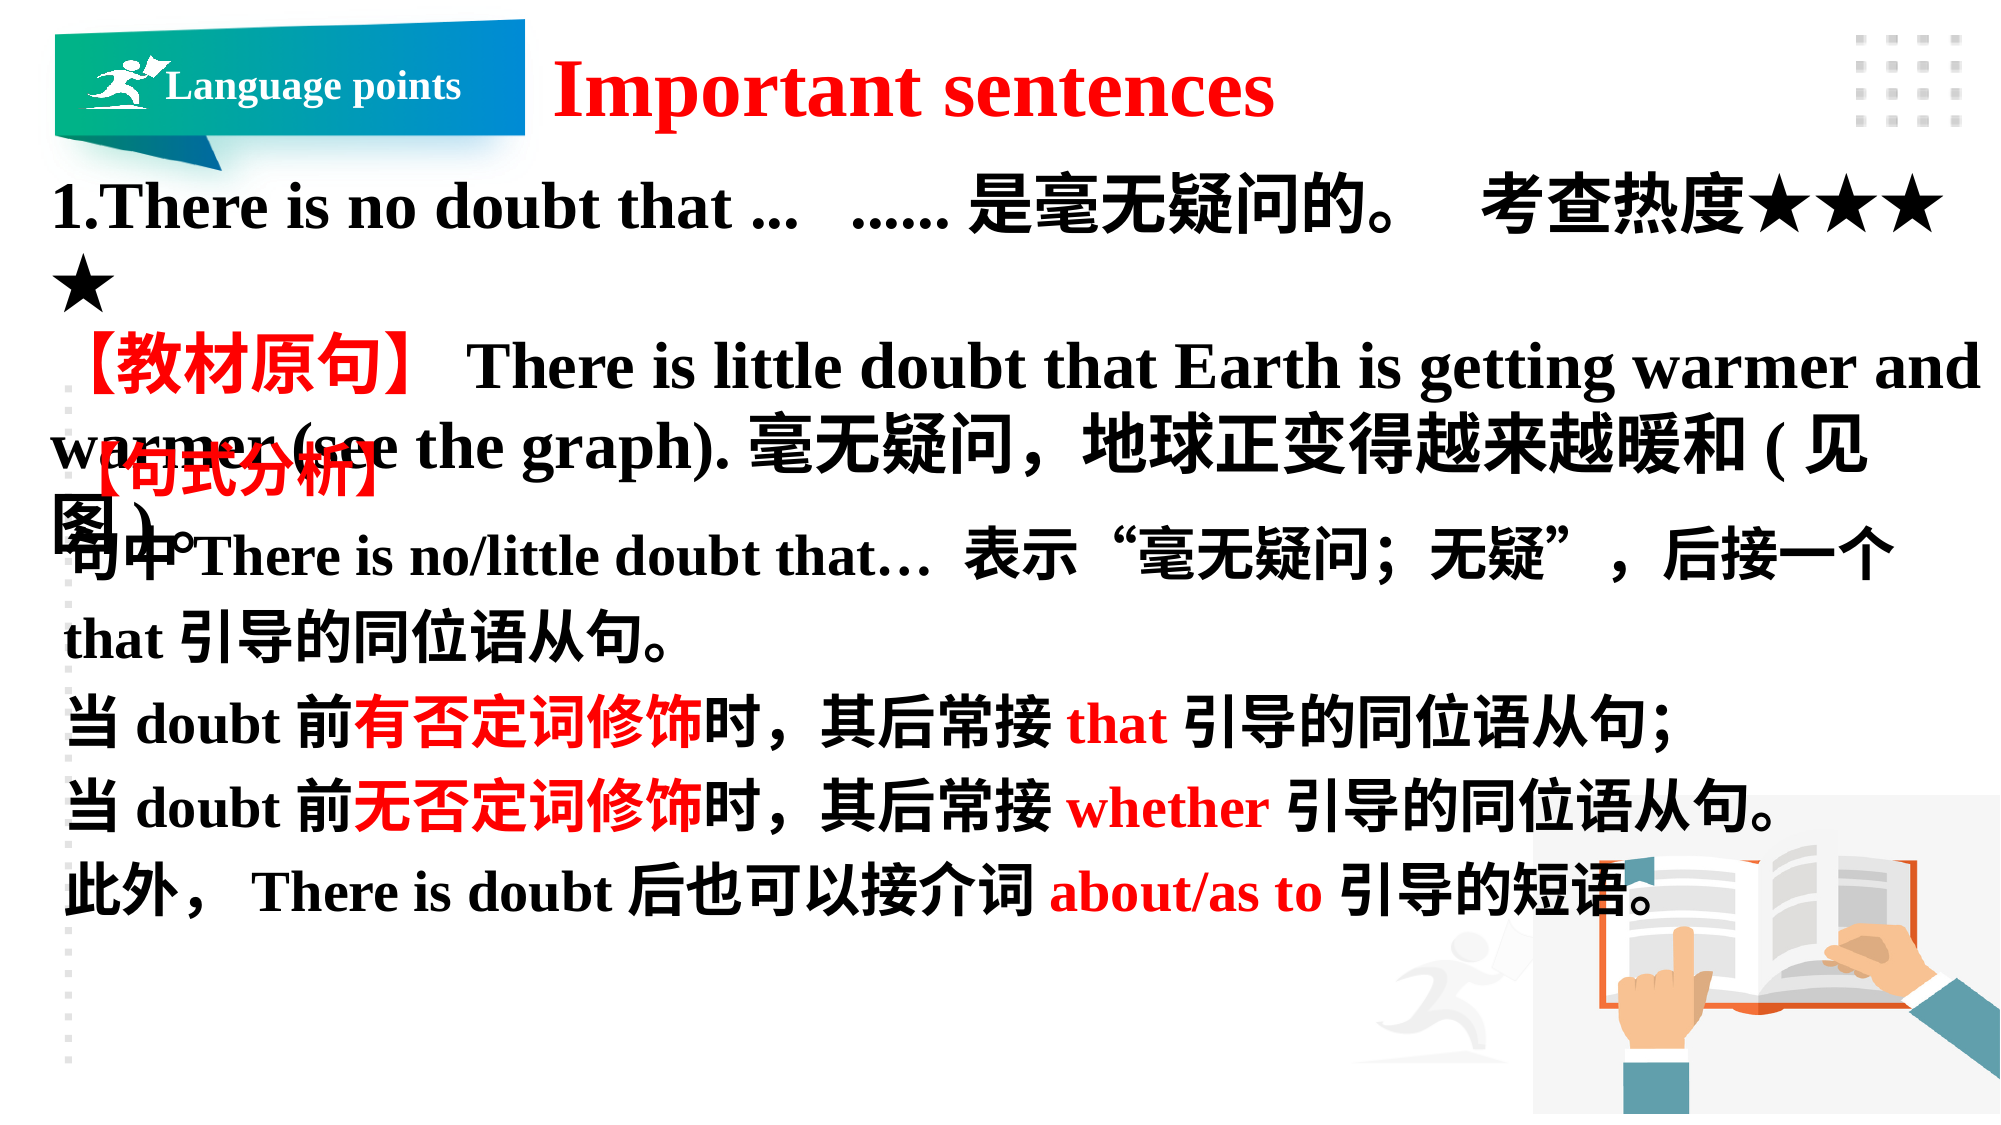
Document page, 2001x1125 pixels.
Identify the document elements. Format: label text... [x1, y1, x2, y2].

picture [1856, 35, 1962, 127]
picture [1351, 795, 2000, 1114]
text_box Language points [150, 50, 477, 116]
text_box 1.There is no doubt that ... ......是毫无疑问的。 考查热度★★★★ 【教材原句】There is little doubt that Earth is getting warmer and warmer (see the graph).毫无疑问，地球正变得越来越暖和(见图)。 [35, 154, 2000, 569]
text_box 【句式分析】 句中There is no/little doubt that… 表示“毫无疑问；无疑”，后接一个that引导的同位语从句。 当doubt前有否定词修饰时，其后常接that引导的同位语从句； 当doubt前无否定词修饰时，其后常接whether引导的同位语从句。 此外，There is doubt后也可以接介词about/as to引导的短语。 [48, 411, 1966, 930]
picture [38, 5, 543, 154]
text_box Important sentences [537, 25, 1405, 141]
